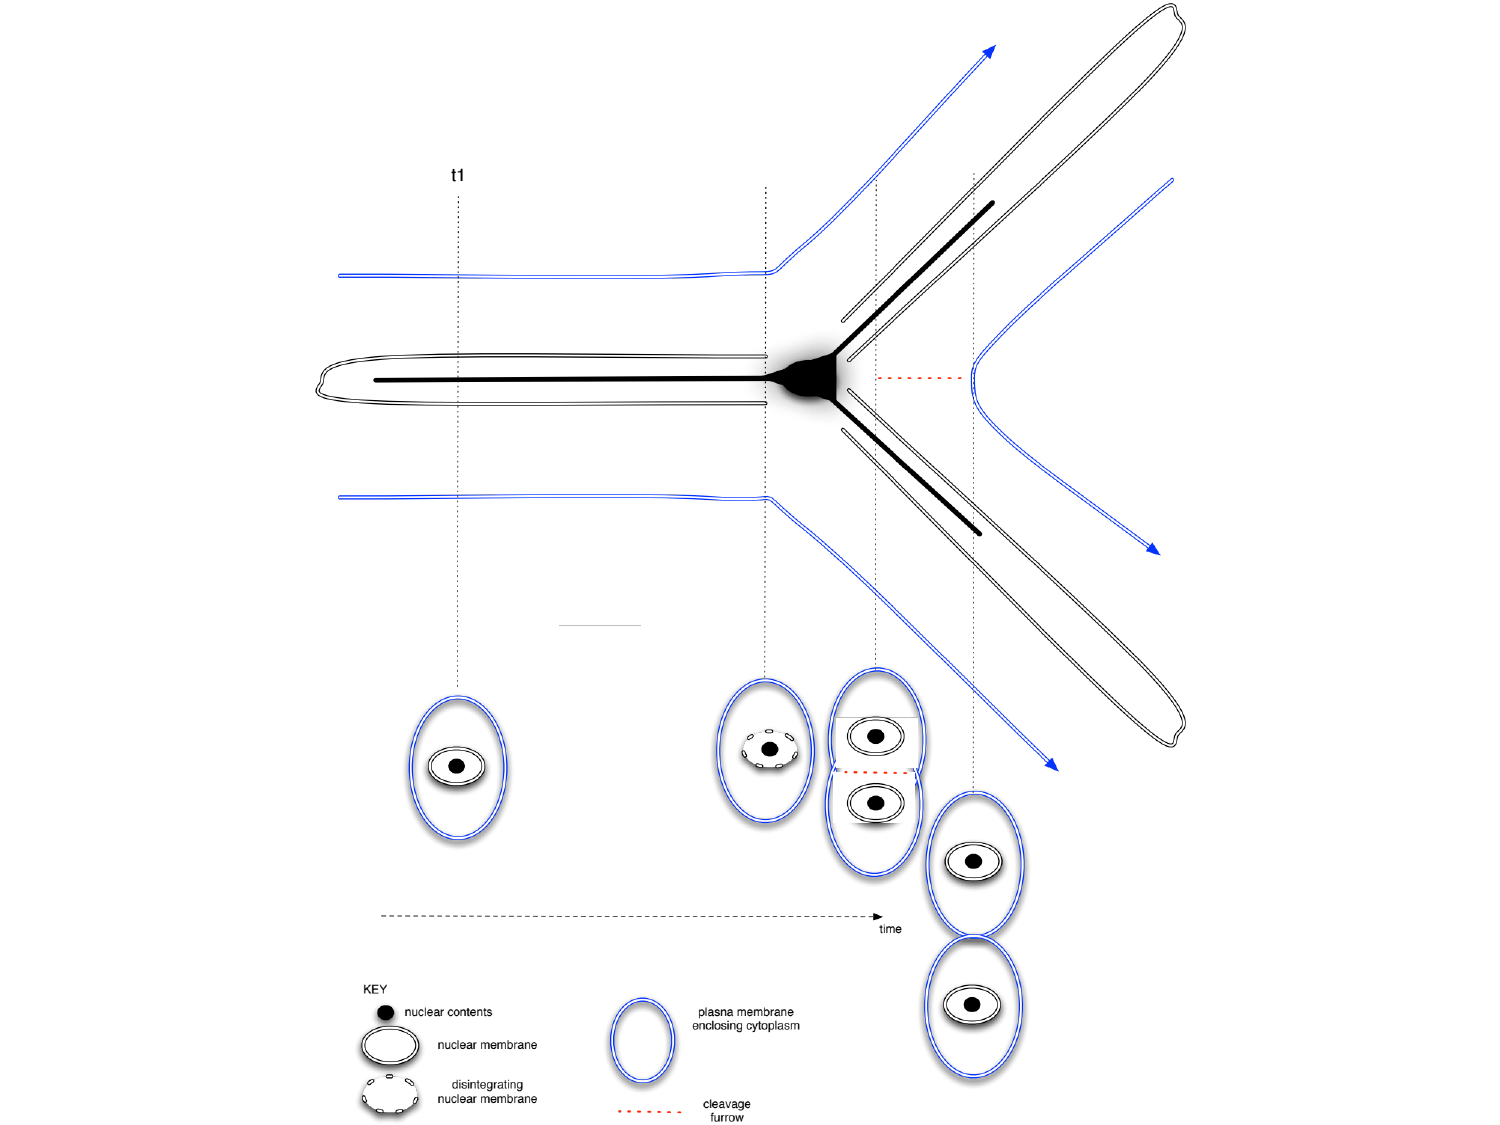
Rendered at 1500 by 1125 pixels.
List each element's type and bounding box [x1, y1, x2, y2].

picture [312, 0, 1187, 1125]
